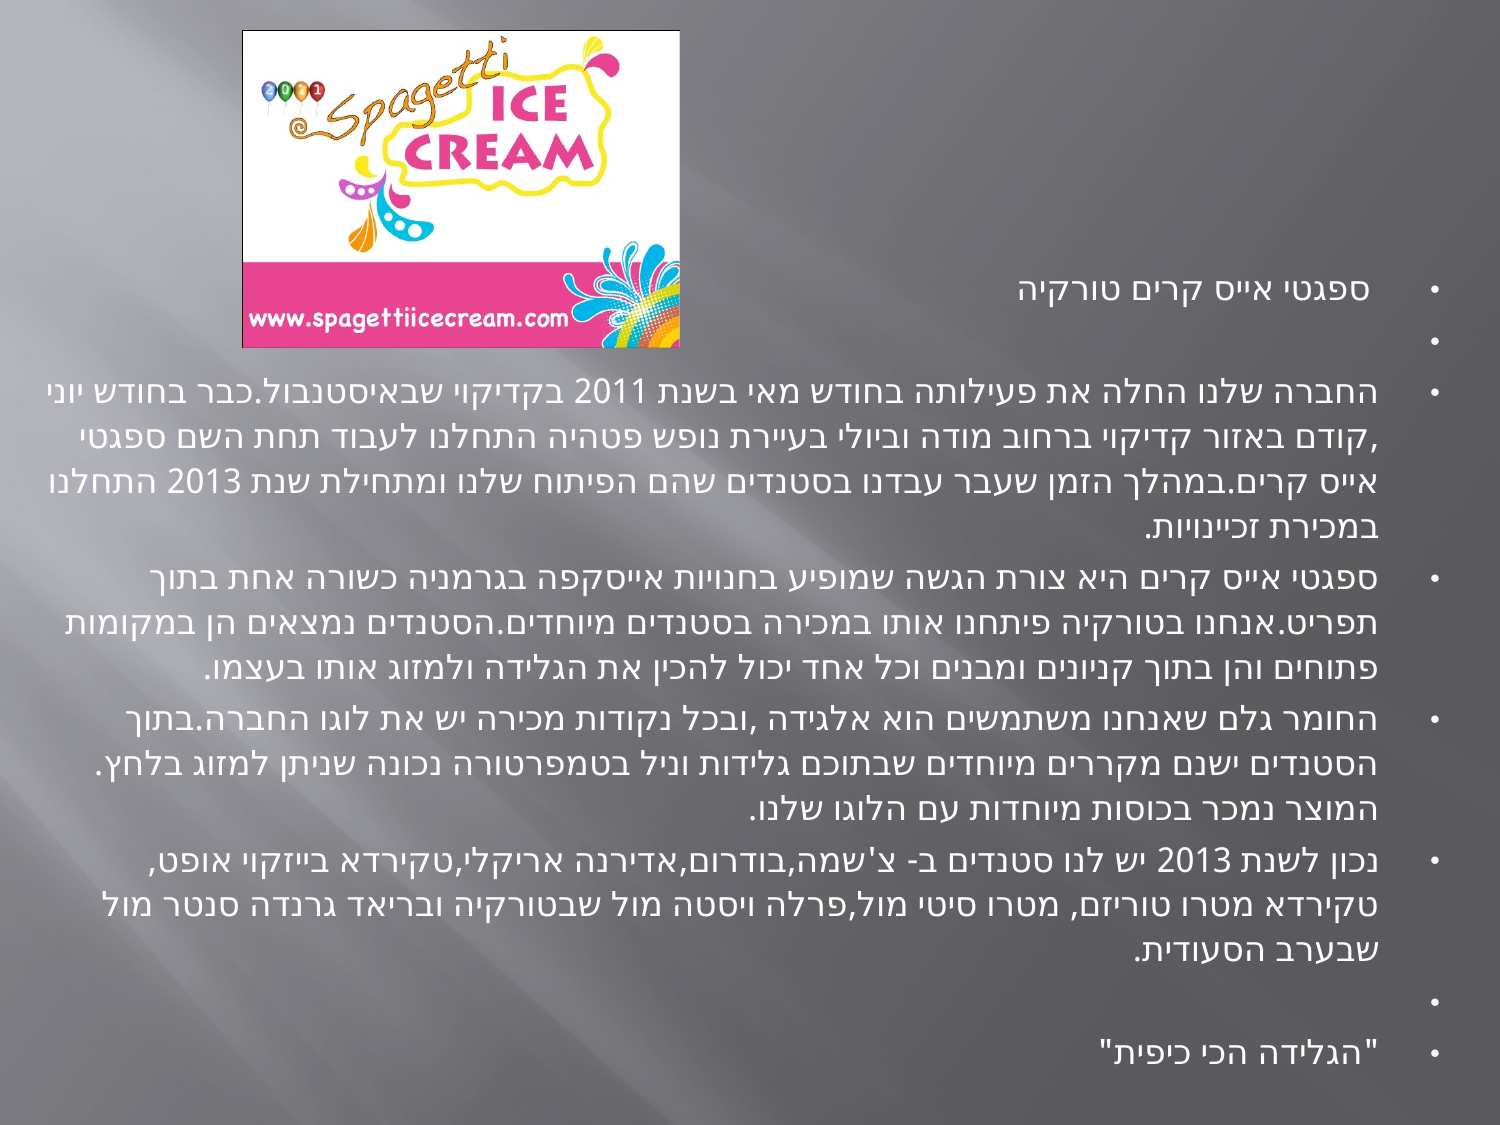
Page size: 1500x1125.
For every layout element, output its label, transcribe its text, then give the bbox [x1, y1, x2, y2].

picture [241, 30, 681, 348]
list ספגטי אייס קרים טורקיה החברה שלנו החלה את פעילותה בחודש מאי בשנת 2011 בקדיקוי שבאיסטנבול.כבר בחודש יוני ,קודם באזור קדיקוי ברחוב מודה וביולי בעיירת נופש פטהיה התחלנו לעבוד תחת השם ספגטי אייס קרים.במהלך הזמן שעבר עבדנו בסטנדים שהם הפיתוח שלנו ומתחילת שנת 2013 התחלנו במכירת זכיינויות. ספגטי אייס קרים היא צורת הגשה שמופיע בחנויות אייסקפה בגרמניה כשורה אחת בתוך תפריט.אנחנו בטורקיה פיתחנו אותו במכירה בסטנדים מיוחדים.הסטנדים נמצאים הן במקומות פתוחים והן בתוך קניונים ומבנים וכל אחד יכול להכין את הגלידה ולמזוג אותו בעצמו. החומר גלם שאנחנו משתמשים הוא אלגידה ,ובכל נקודות מכירה יש את לוגו החברה.בתוך הסטנדים ישנם מקררים מיוחדים שבתוכם גלידות וניל בטמפרטורה נכונה שניתן למזוג בלחץ.המוצר נמכר בכוסות מיוחדות עם הלוגו שלנו. נכון לשנת 2013 יש לנו סטנדים ב- צ'שמה,בודרום,אדירנה אריקלי,טקירדא בייזקוי אופט,טקירדא מטרו טוריזם, מטרו סיטי מול,פרלה ויסטה מול שבטורקיה ובריאד גרנדה סנטר מול שבערב הסעודית. "הגלידה הכי כיפית" [29, 262, 1471, 1125]
